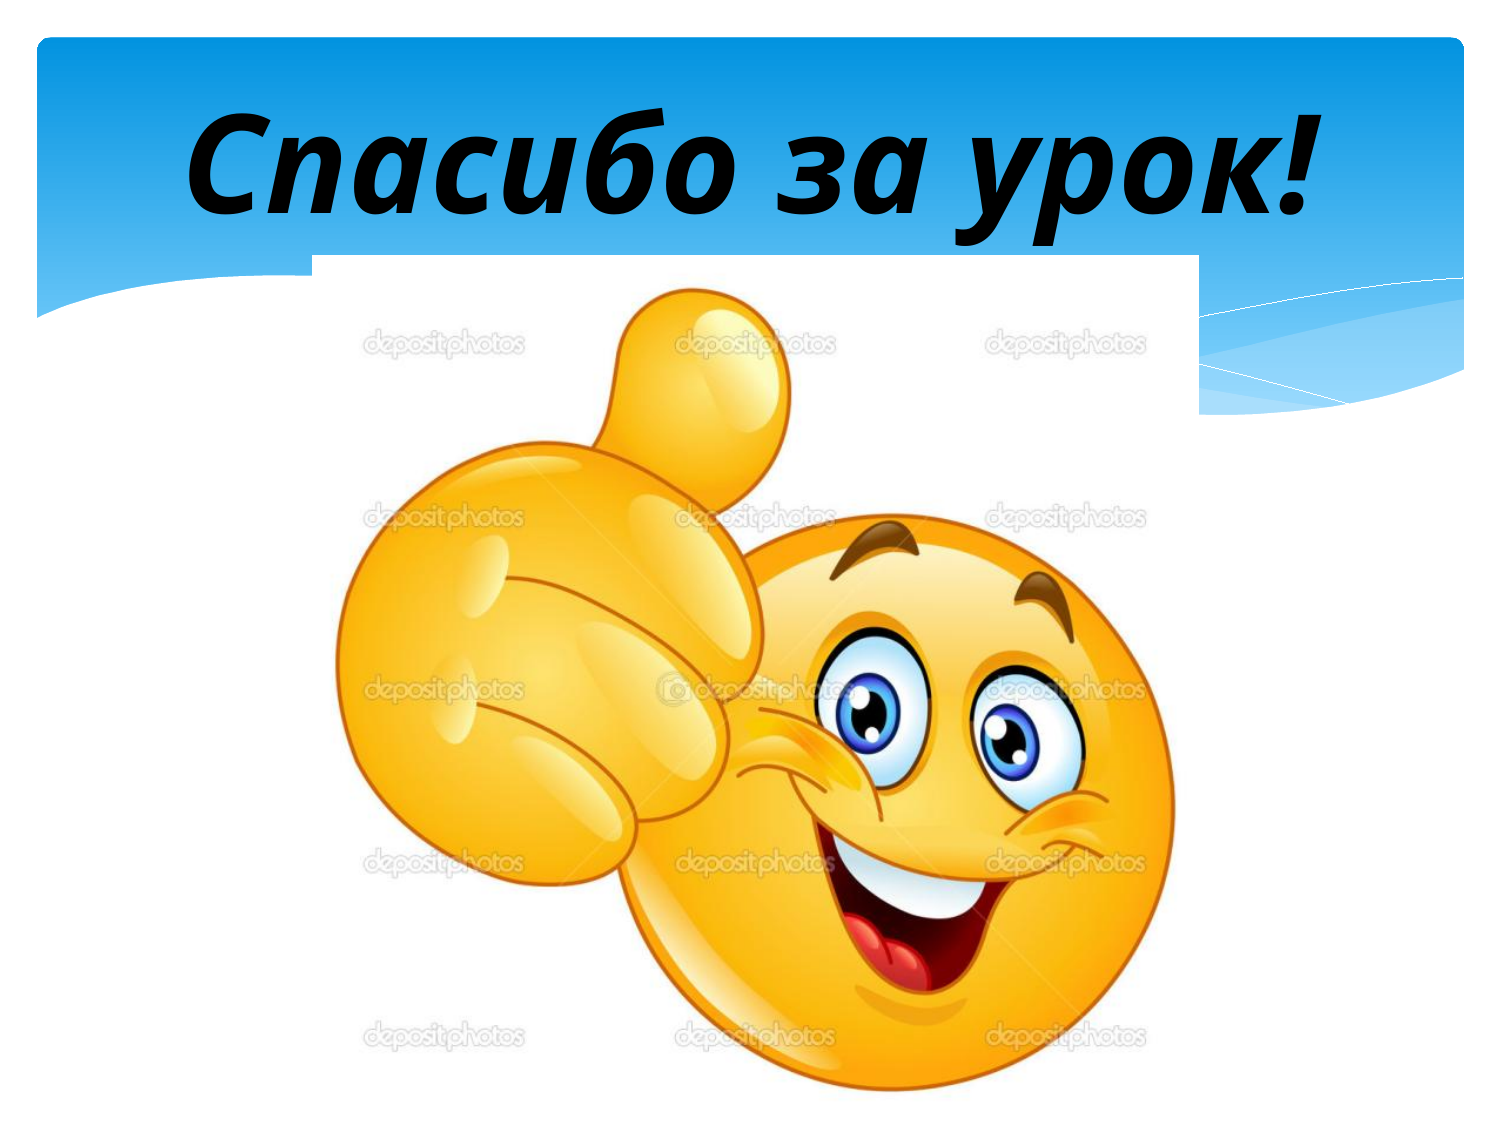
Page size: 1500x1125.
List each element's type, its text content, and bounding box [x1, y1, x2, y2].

title Спасибо за урок! [75, 55, 1425, 261]
picture [312, 255, 1200, 1125]
